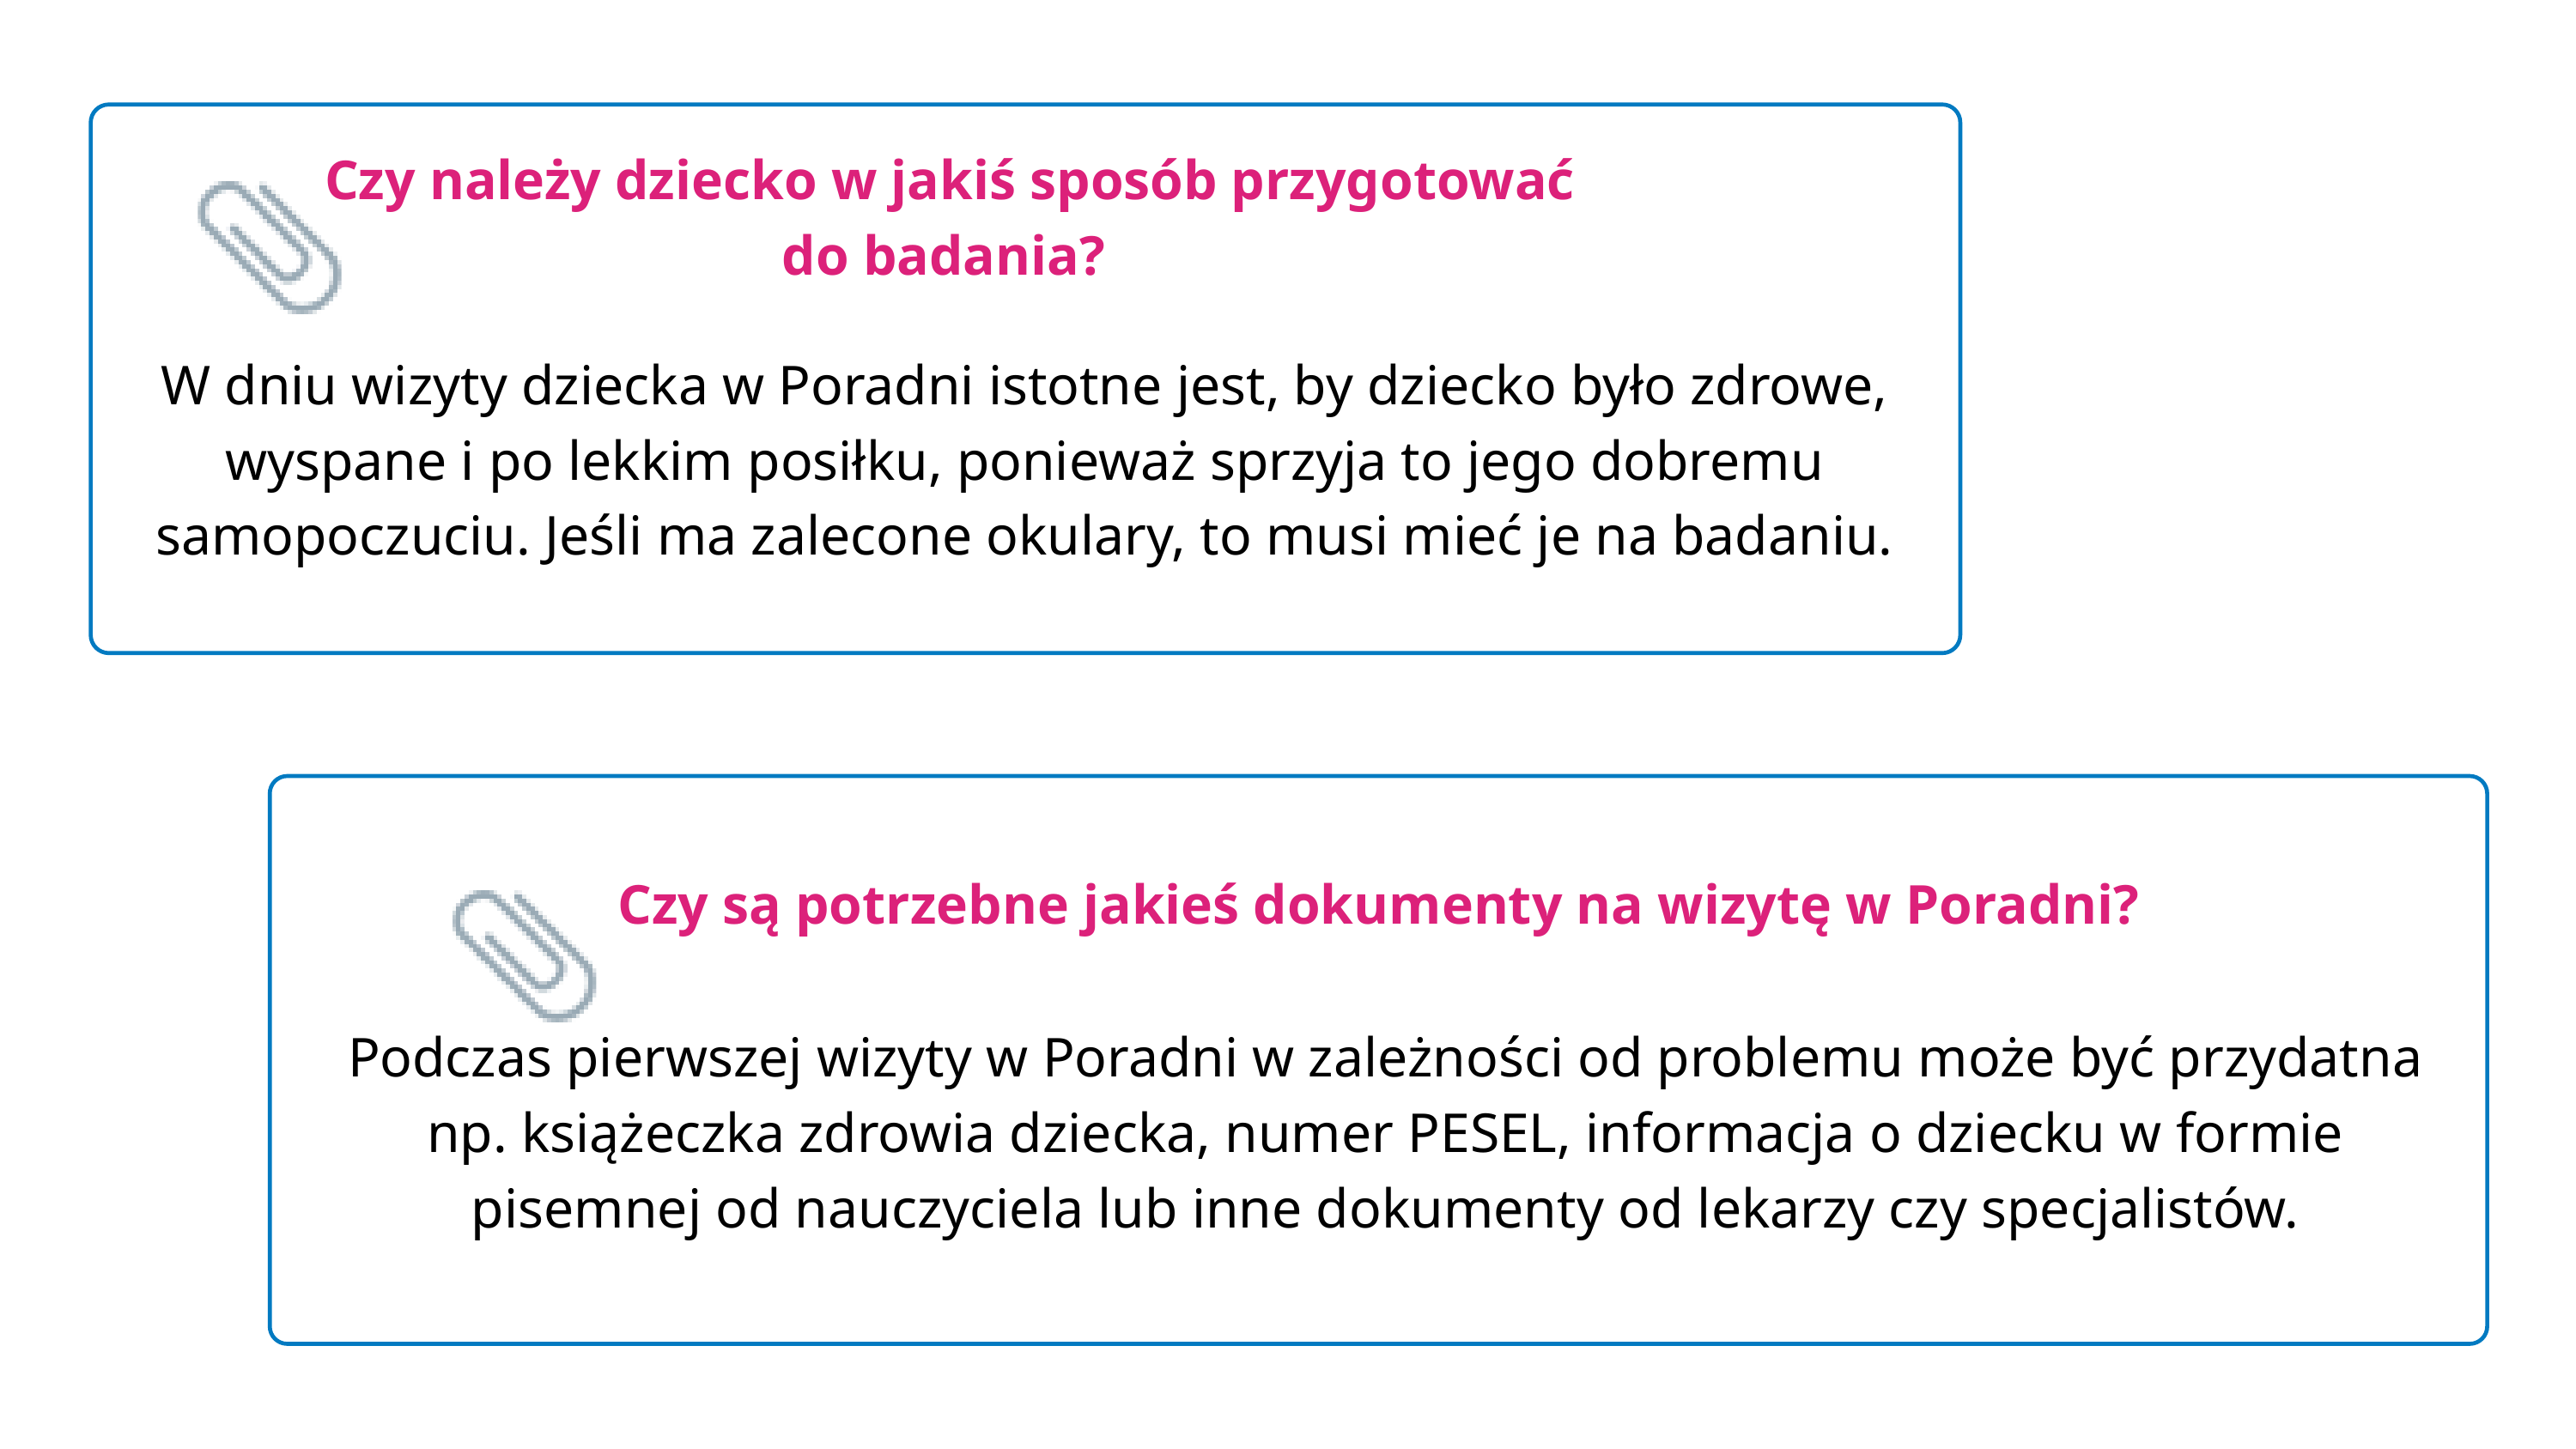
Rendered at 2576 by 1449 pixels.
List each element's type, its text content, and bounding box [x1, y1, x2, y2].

text_box [453, 887, 597, 1022]
text_box Czy są potrzebne jakieś dokumenty na wizytę w Poradni? [1669, 859, 2320, 935]
text_box Podczas pierwszej wizyty w Poradni w zależności od problemu może być przydatna np. książeczka zdrowia dziecka, numer PESEL, informacja o dziecku w formie pisemnej od nauczyciela lub inne dokumenty od lekarzy czy specjalistów. [1669, 1012, 2432, 1239]
text_box [197, 178, 342, 314]
text_box Czy są potrzebne jakieś dokumenty na wizytę w Poradni? [453, 859, 747, 935]
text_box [750, 0, 1089, 1314]
text_box Podczas pierwszej wizyty w Poradni w zależności od problemu może być przydatna np. książeczka zdrowia dziecka, numer PESEL, informacja o dziecku w formie pisemnej od nauczyciela lub inne dokumenty od lekarzy czy specjalistów. [341, 1012, 747, 1239]
text_box W dniu wizyty dziecka w Poradni istotne jest, by dziecko było zdrowe, wyspane i po lekkim posiłku, ponieważ sprzyja to jego dobremu samopoczuciu. Jeśli ma zalecone okulary, to musi mieć je na badaniu. [144, 340, 747, 566]
text_box W dniu wizyty dziecka w Poradni istotne jest, by dziecko było zdrowe, wyspane i po lekkim posiłku, ponieważ sprzyja to jego dobremu samopoczuciu. Jeśli ma zalecone okulary, to musi mieć je na badaniu. [1669, 340, 1906, 566]
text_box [1094, 0, 1663, 1449]
text_box Czy należy dziecko w jakiś sposób przygotować do badania? [303, 135, 747, 286]
